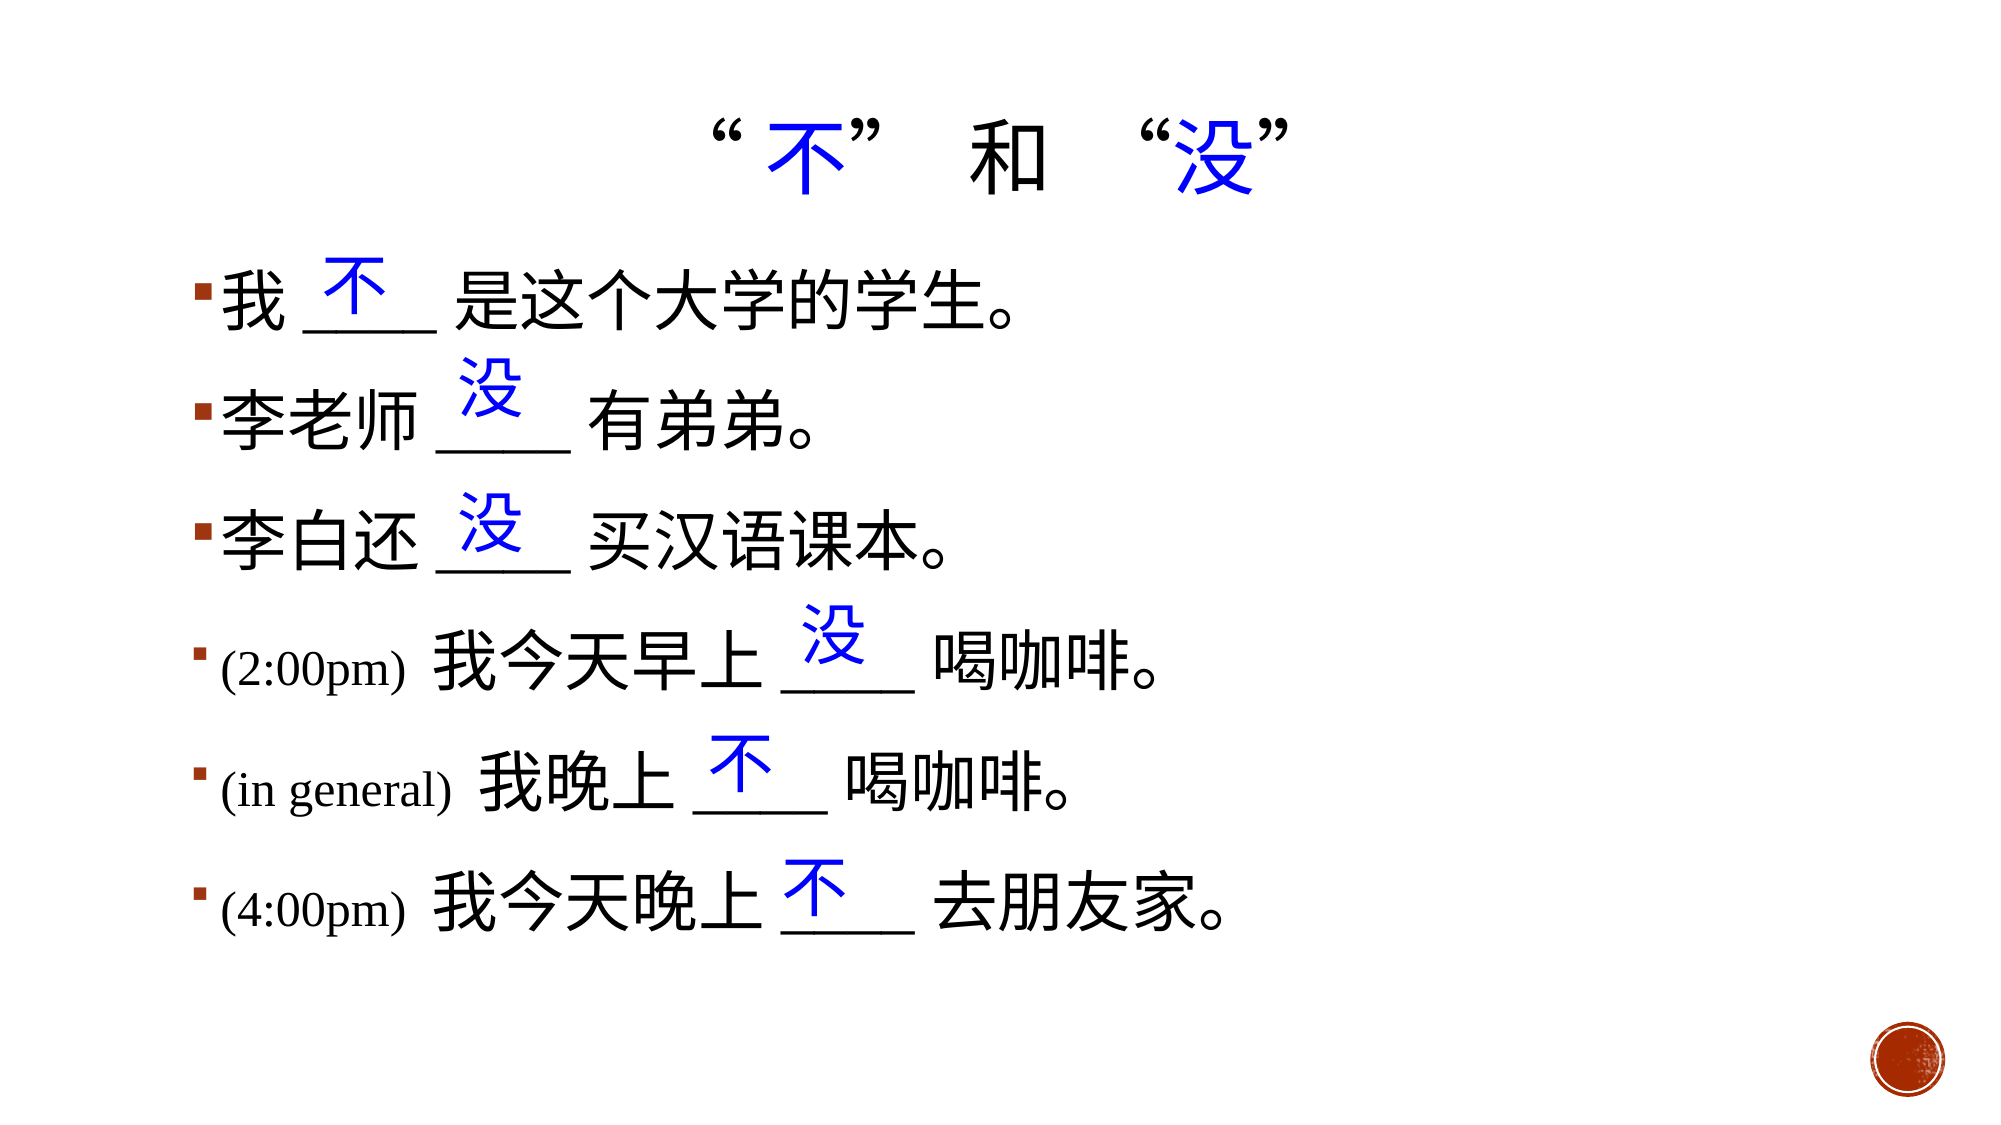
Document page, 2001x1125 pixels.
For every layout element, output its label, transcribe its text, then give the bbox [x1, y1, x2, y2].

title “不” 和 “没” [175, 79, 1826, 211]
text_box 不 [306, 235, 421, 331]
text_box 没 [785, 585, 901, 680]
list 我____是这个大学的学生。 李老师____有弟弟。 李白还____买汉语课本。 (2:00pm) 我今天早上____喝咖啡。 (in general) 我晚上____喝咖啡。 (4:00pm) 我今天晚上____去朋友家。 [175, 211, 1826, 1088]
text_box 不 [692, 713, 807, 809]
text_box 没 [442, 338, 557, 433]
text_box 没 [442, 473, 557, 569]
text_box 不 [766, 837, 881, 932]
